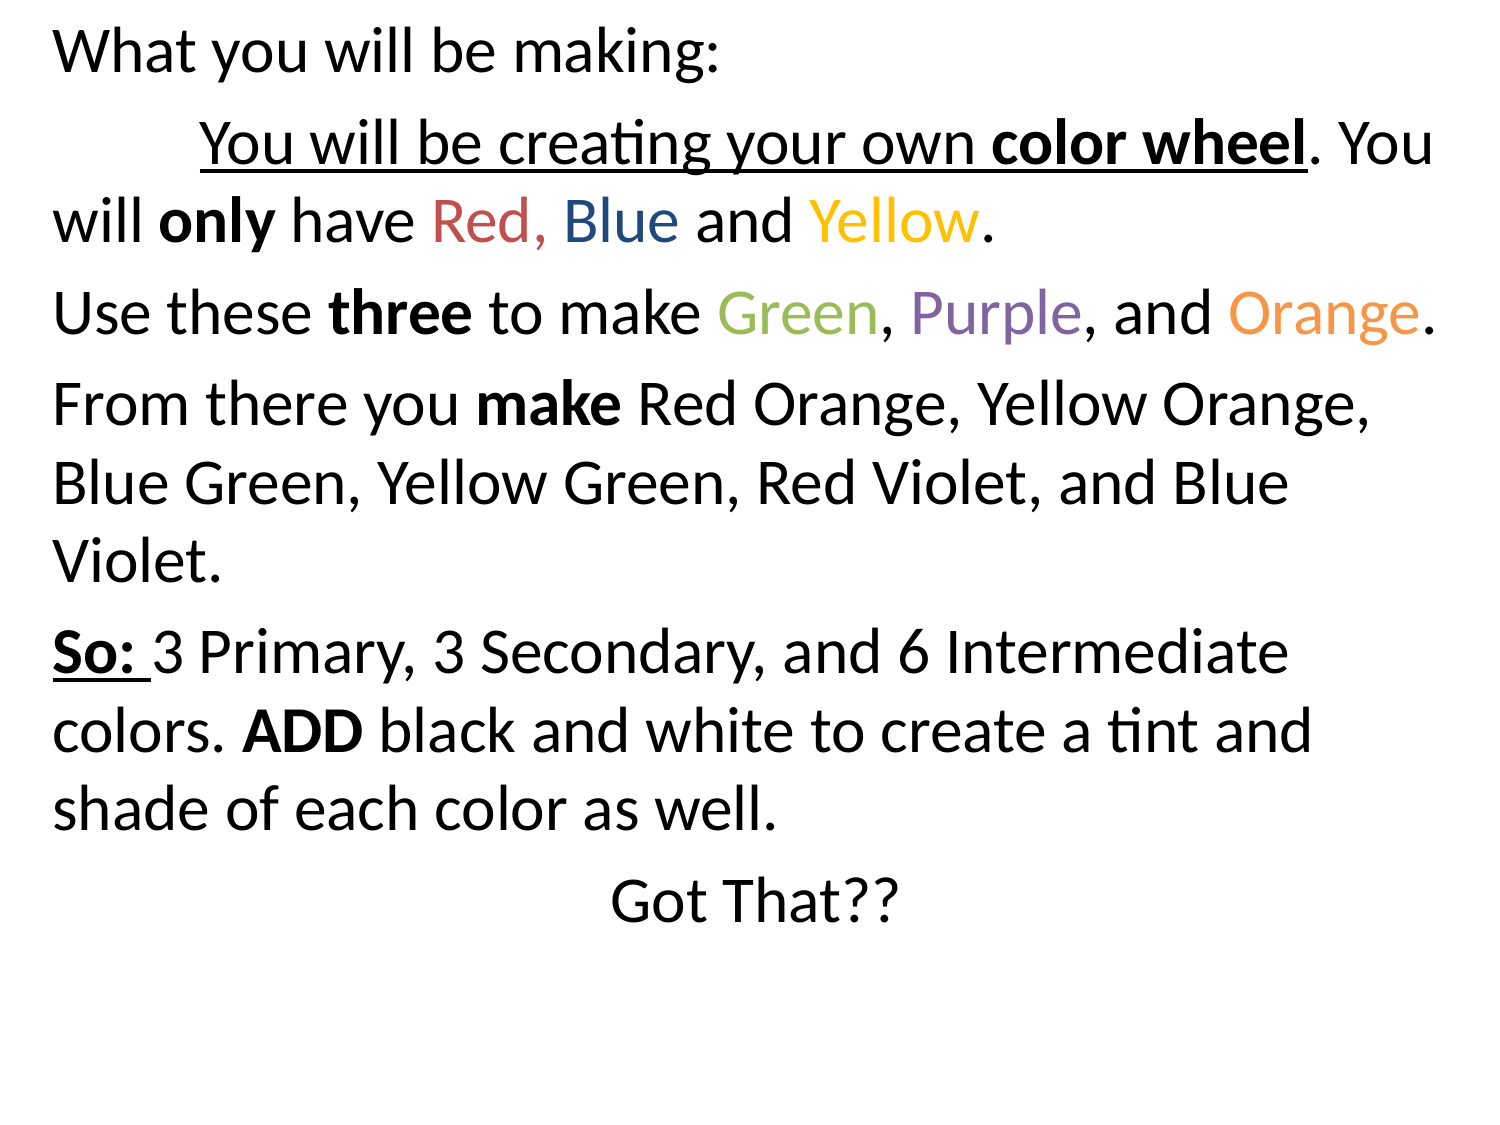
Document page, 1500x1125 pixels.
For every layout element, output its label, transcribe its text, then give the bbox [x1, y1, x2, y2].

subtitle What you will be making: You will be creating your own color wheel. You will only have Red, Blue and Yellow. Use these three to make Green, Purple, and Orange. From there you make Red Orange, Yellow Orange, Blue Green, Yellow Green, Red Violet, and Blue Violet. So: 3 Primary, 3 Secondary, and 6 Intermediate colors. ADD black and white to create a tint and shade of each color as well. Got That?? [37, 0, 1475, 1025]
